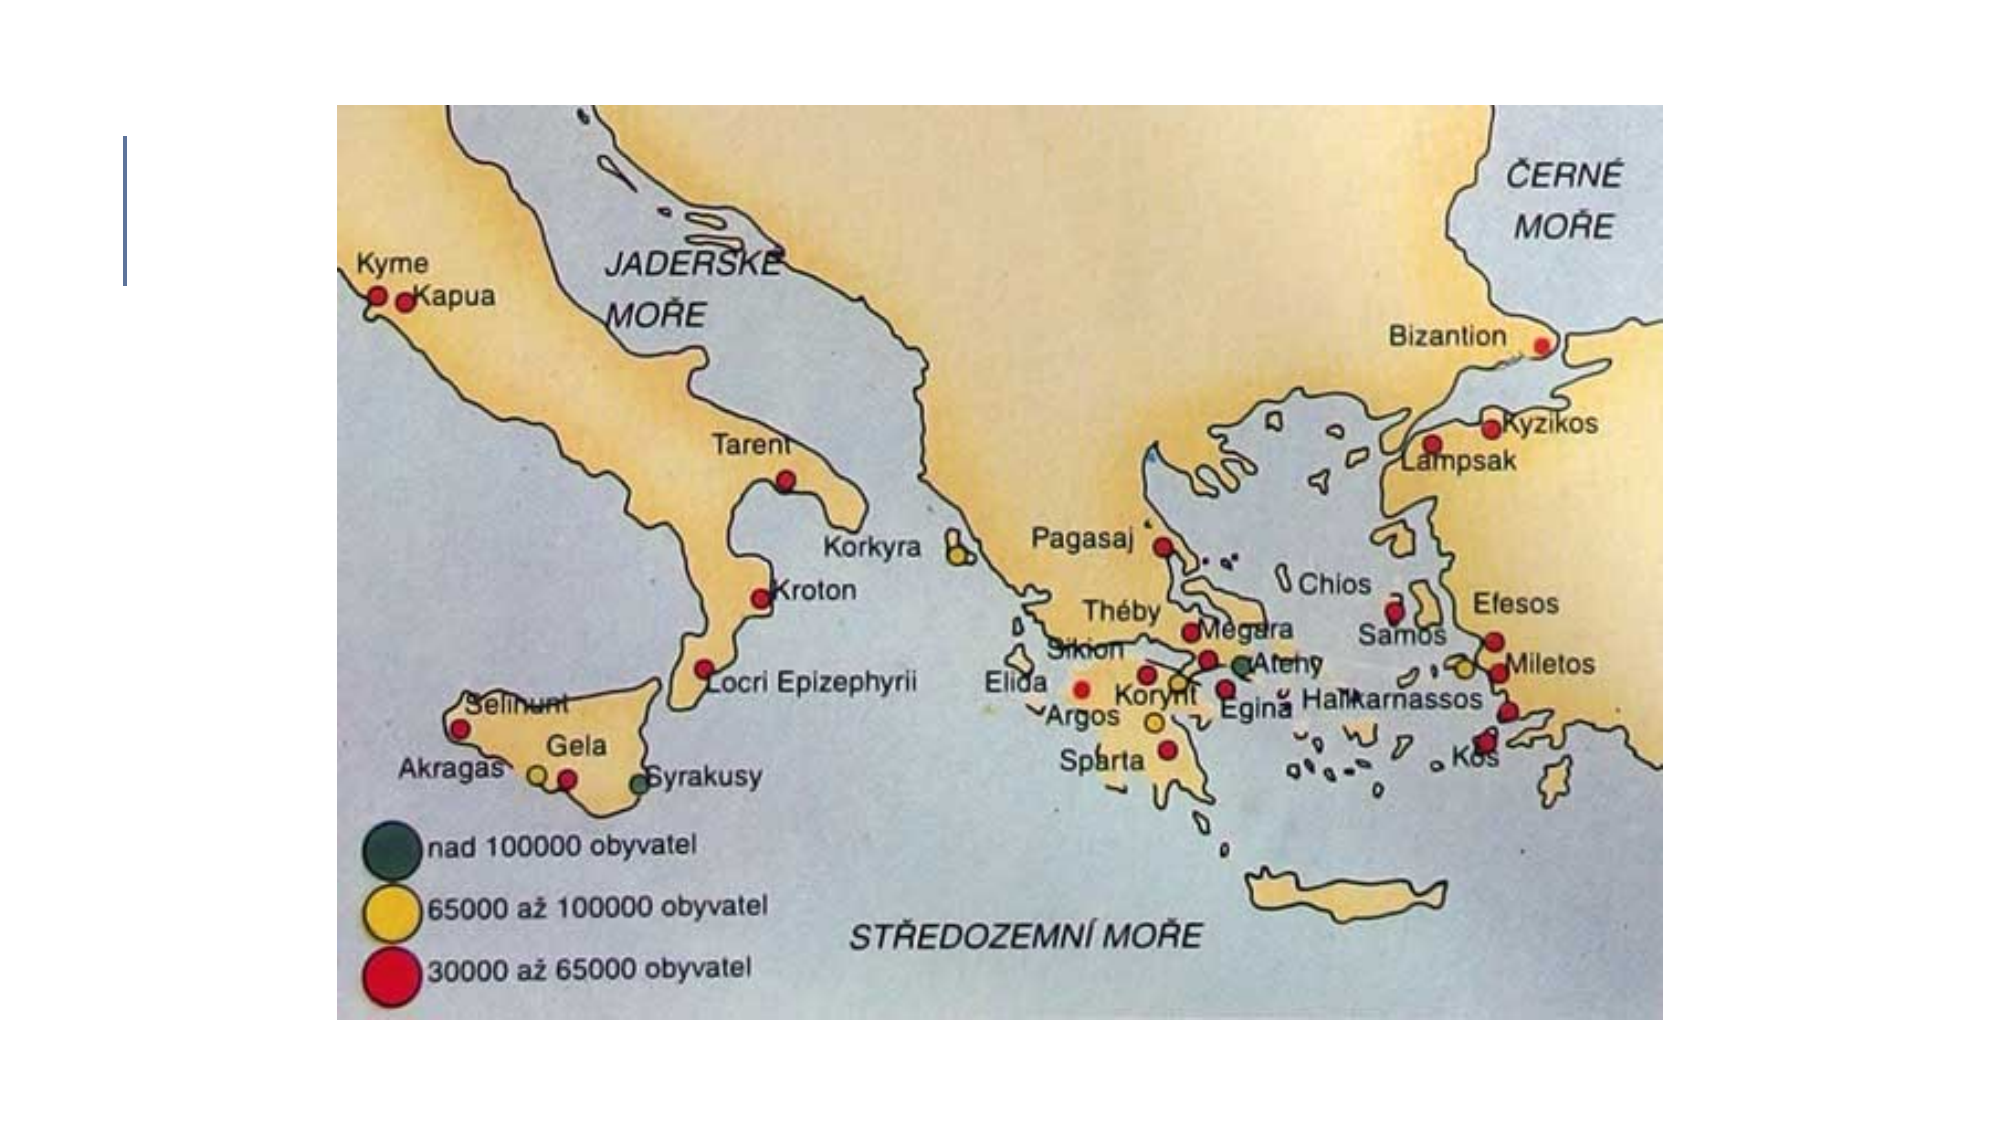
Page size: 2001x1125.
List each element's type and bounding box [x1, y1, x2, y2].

list [337, 105, 1663, 1020]
